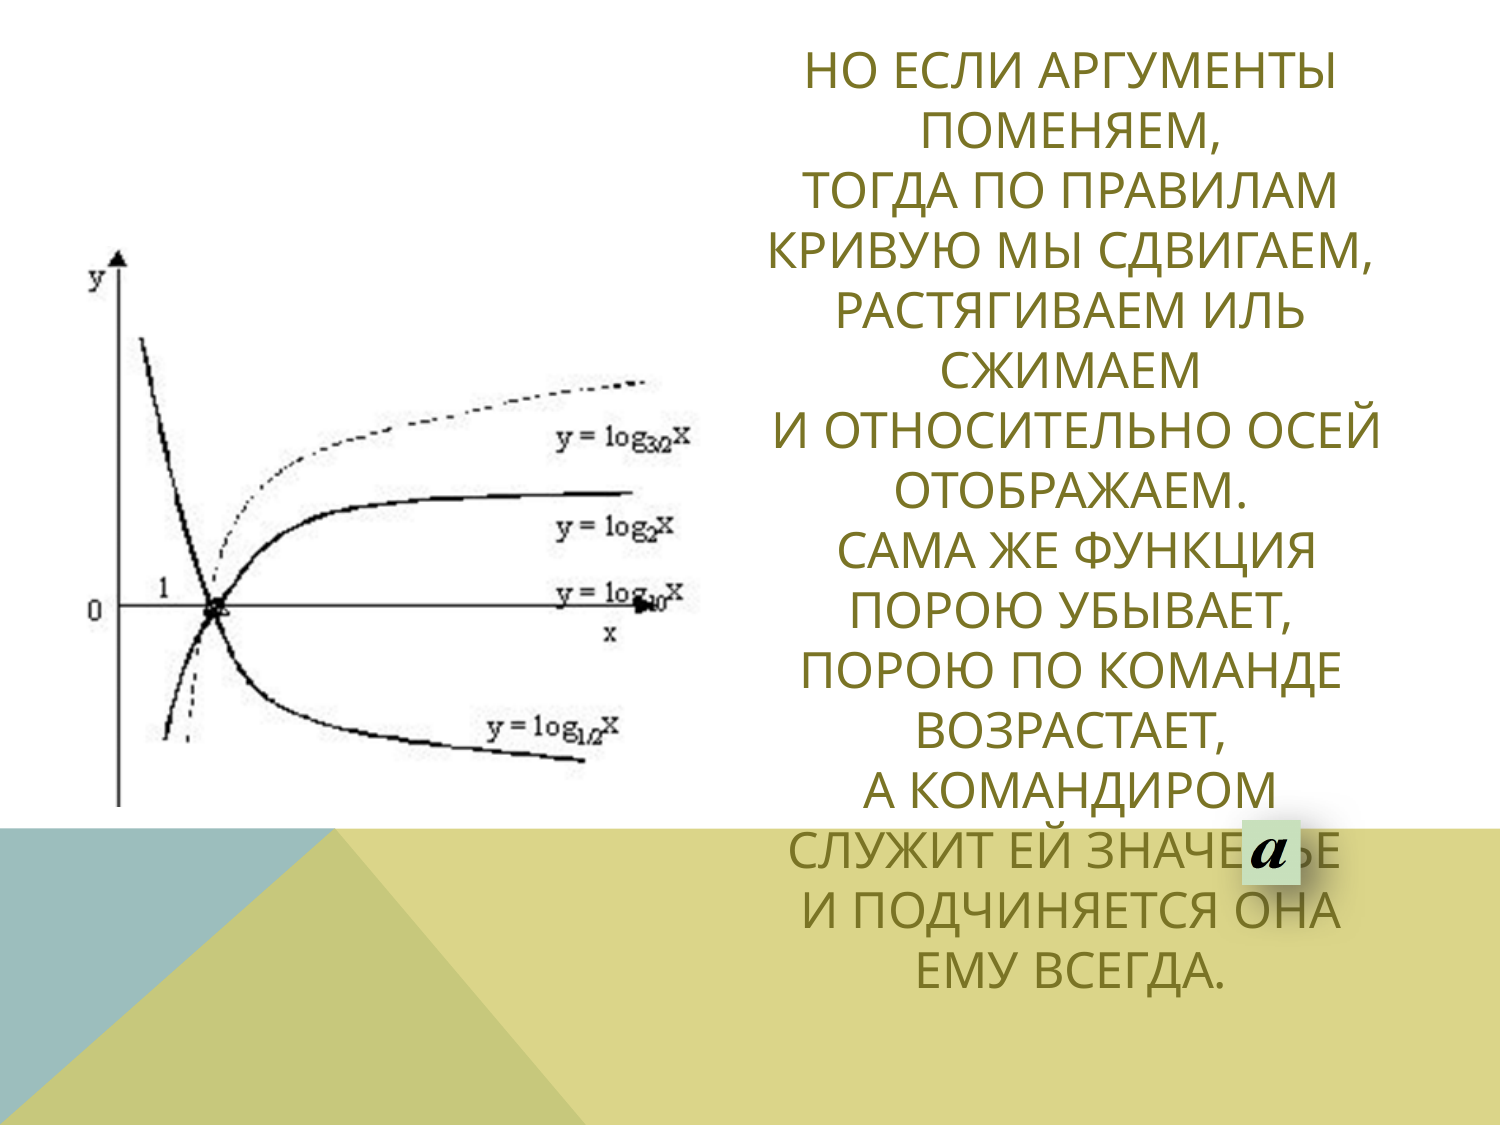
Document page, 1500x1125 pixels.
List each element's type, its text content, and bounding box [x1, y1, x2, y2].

title Но если аргументы поменяем, Тогда по правилам кривую мы сдвигаем, Растягиваем иль сжимаем И относительно осей отображаем. Сама же функция порою убывает, Порою по команде возрастает, А командиром служит ей значенье И подчиняется она ему всегда. [738, 503, 1405, 594]
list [1241, 820, 1301, 886]
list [70, 245, 726, 807]
